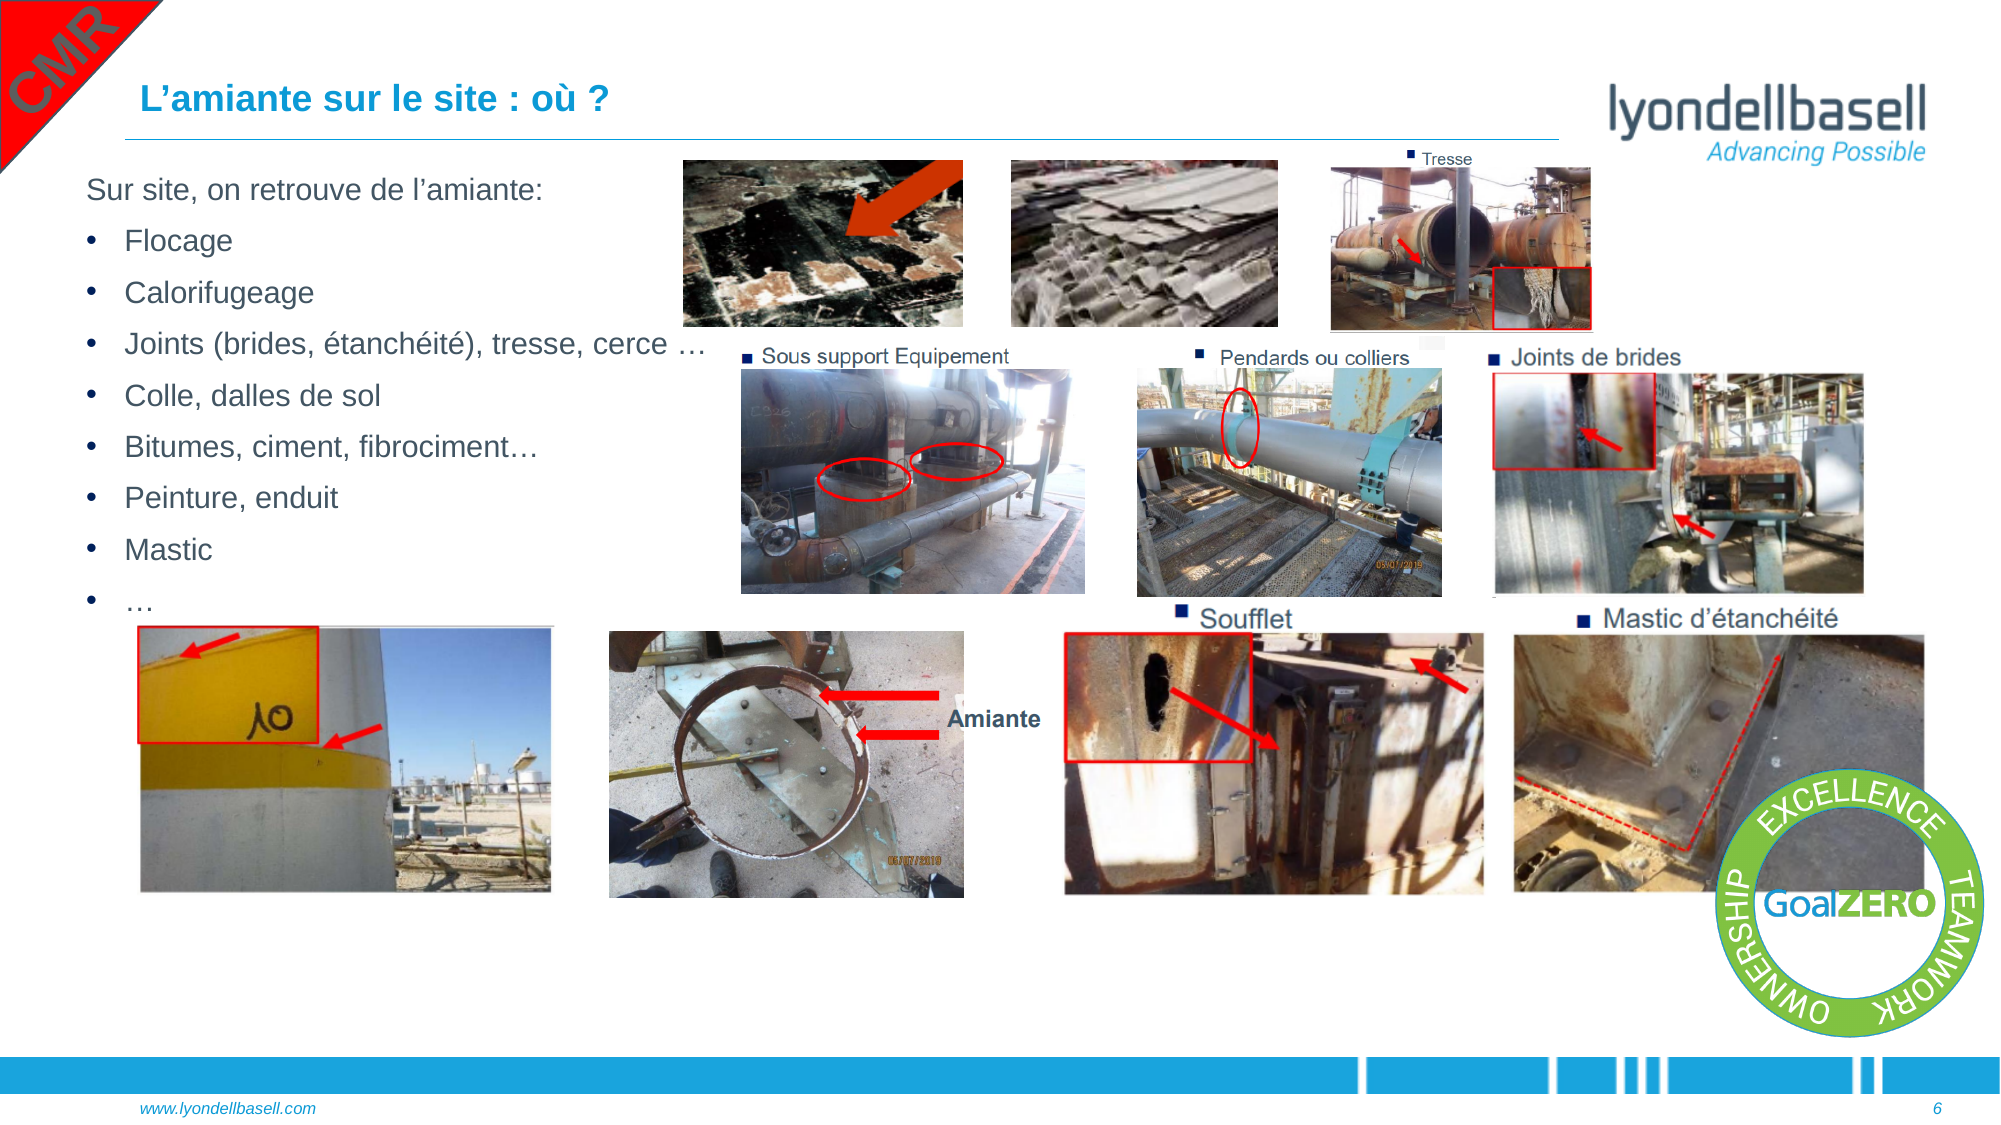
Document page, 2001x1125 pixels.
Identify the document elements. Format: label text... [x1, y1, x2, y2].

picture [0, 1057, 2000, 1094]
picture [683, 160, 963, 327]
list L’amiante sur le site : où ? [162, 37, 1559, 128]
list Sur site, on retrouve de l’amiante: Flocage Calorifugeage Joints (brides, étanchéité), tresse, cerce … Colle, dalles de sol Bitumes, ciment, fibrociment… Peinture, enduit Mastic … [71, 166, 751, 626]
picture [124, 619, 561, 896]
picture [1320, 6, 2000, 333]
picture [1011, 160, 1278, 327]
picture [602, 625, 1044, 900]
picture [728, 336, 1987, 1040]
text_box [0, 0, 162, 173]
slide_number 6 [1875, 1097, 2000, 1118]
